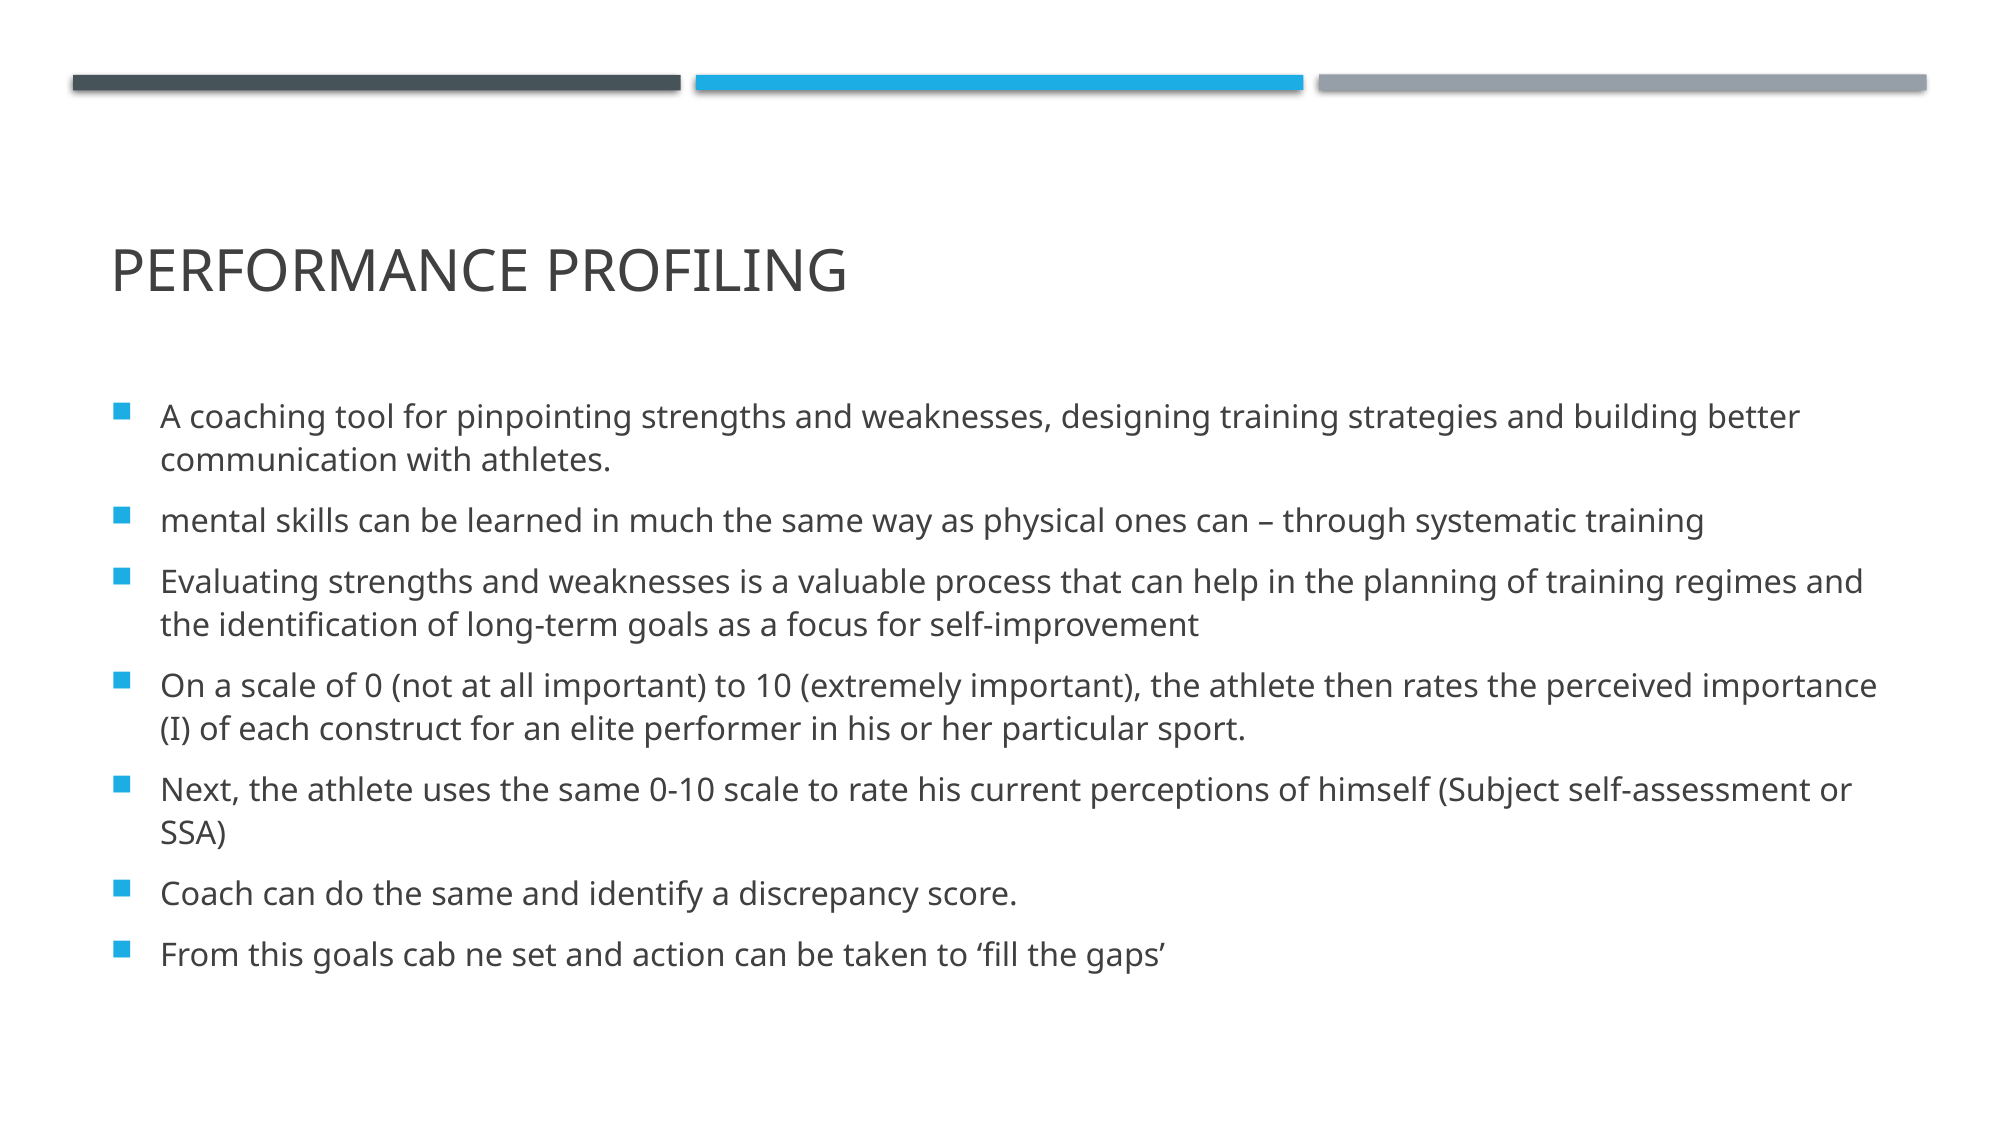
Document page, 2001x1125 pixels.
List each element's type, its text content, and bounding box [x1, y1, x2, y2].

list A coaching tool for pinpointing strengths and weaknesses, designing training strategies and building better communication with athletes. mental skills can be learned in much the same way as physical ones can – through systematic training Evaluating strengths and weaknesses is a valuable process that can help in the planning of training regimes and the identification of long-term goals as a focus for self-improvement On a scale of 0 (not at all important) to 10 (extremely important), the athlete then rates the perceived importance (I) of each construct for an elite performer in his or her particular sport. Next, the athlete uses the same 0-10 scale to rate his current perceptions of himself (Subject self-assessment or SSA) Coach can do the same and identify a discrepancy score. From this goals cab ne set and action can be taken to ‘fill the gaps’ [95, 383, 1905, 981]
title Performance profiling [95, 115, 1905, 311]
